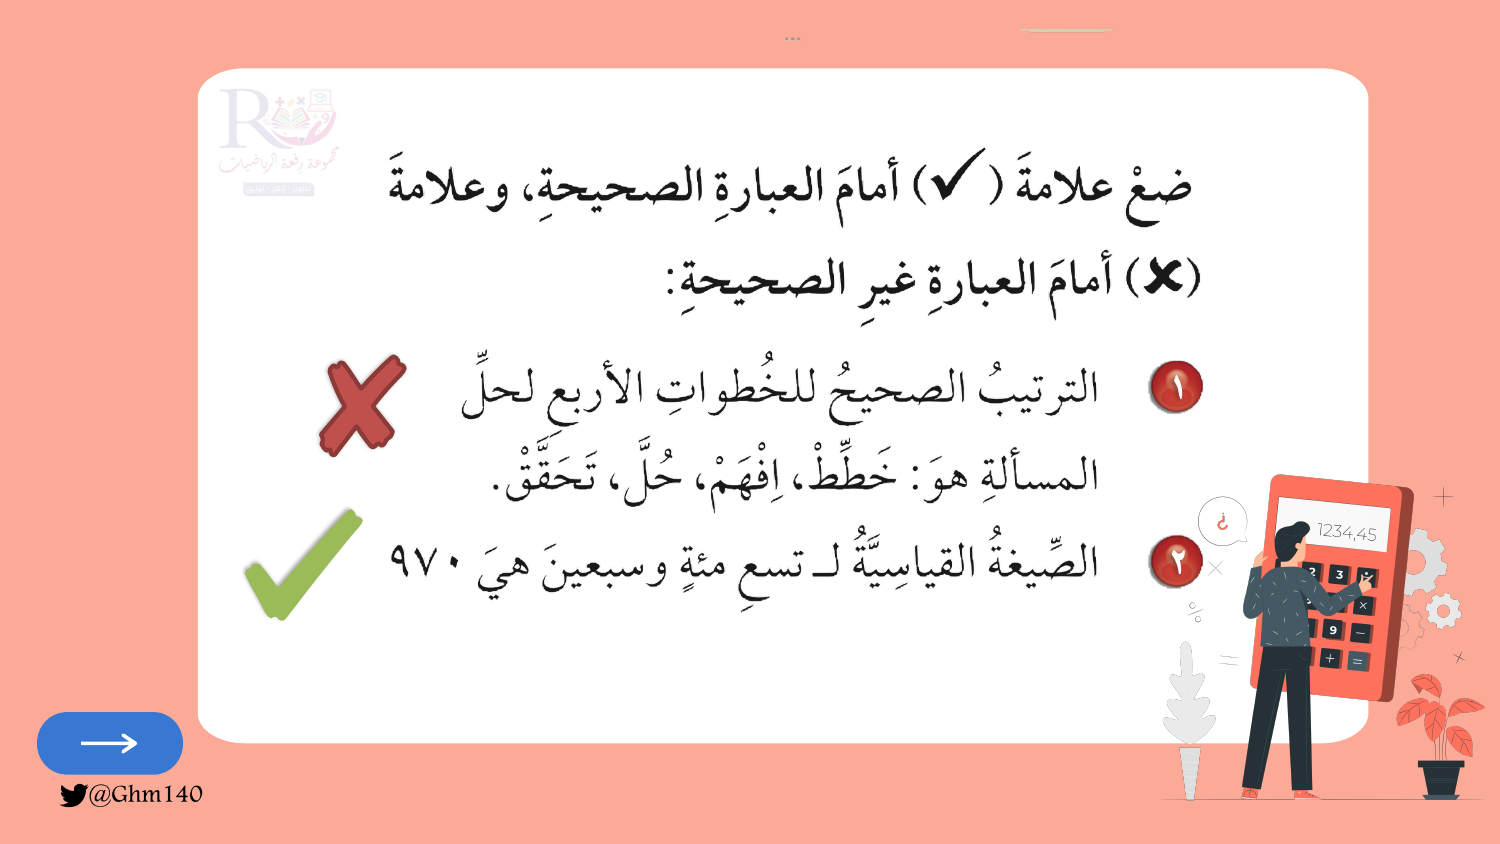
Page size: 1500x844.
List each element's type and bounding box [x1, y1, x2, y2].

picture [362, 29, 1500, 819]
text_box [36, 711, 184, 775]
text_box [321, 362, 359, 456]
text_box [245, 509, 359, 621]
picture [37, 762, 231, 819]
